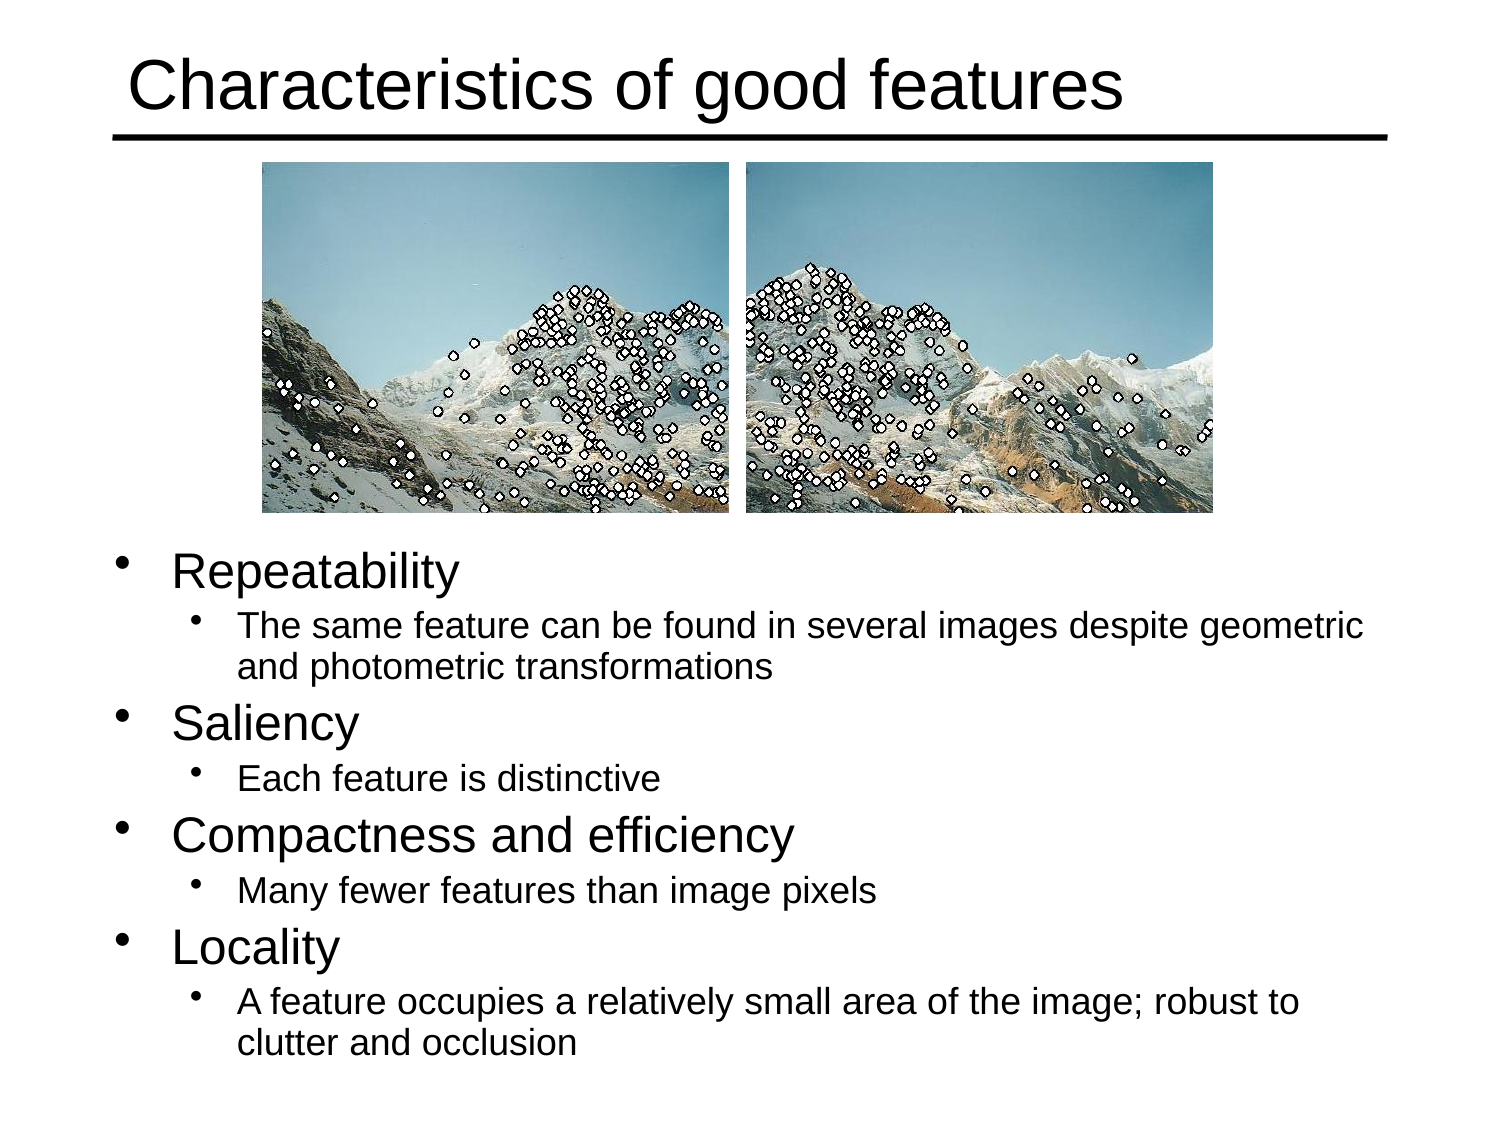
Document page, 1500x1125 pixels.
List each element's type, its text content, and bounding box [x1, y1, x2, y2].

list Repeatability The same feature can be found in several images despite geometric and photometric transformations Saliency Each feature is distinctive Compactness and efficiency Many fewer features than image pixels Locality A feature occupies a relatively small area of the image; robust to clutter and occlusion [99, 537, 1413, 1125]
title Characteristics of good features [112, 12, 1388, 150]
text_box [262, 162, 1213, 513]
